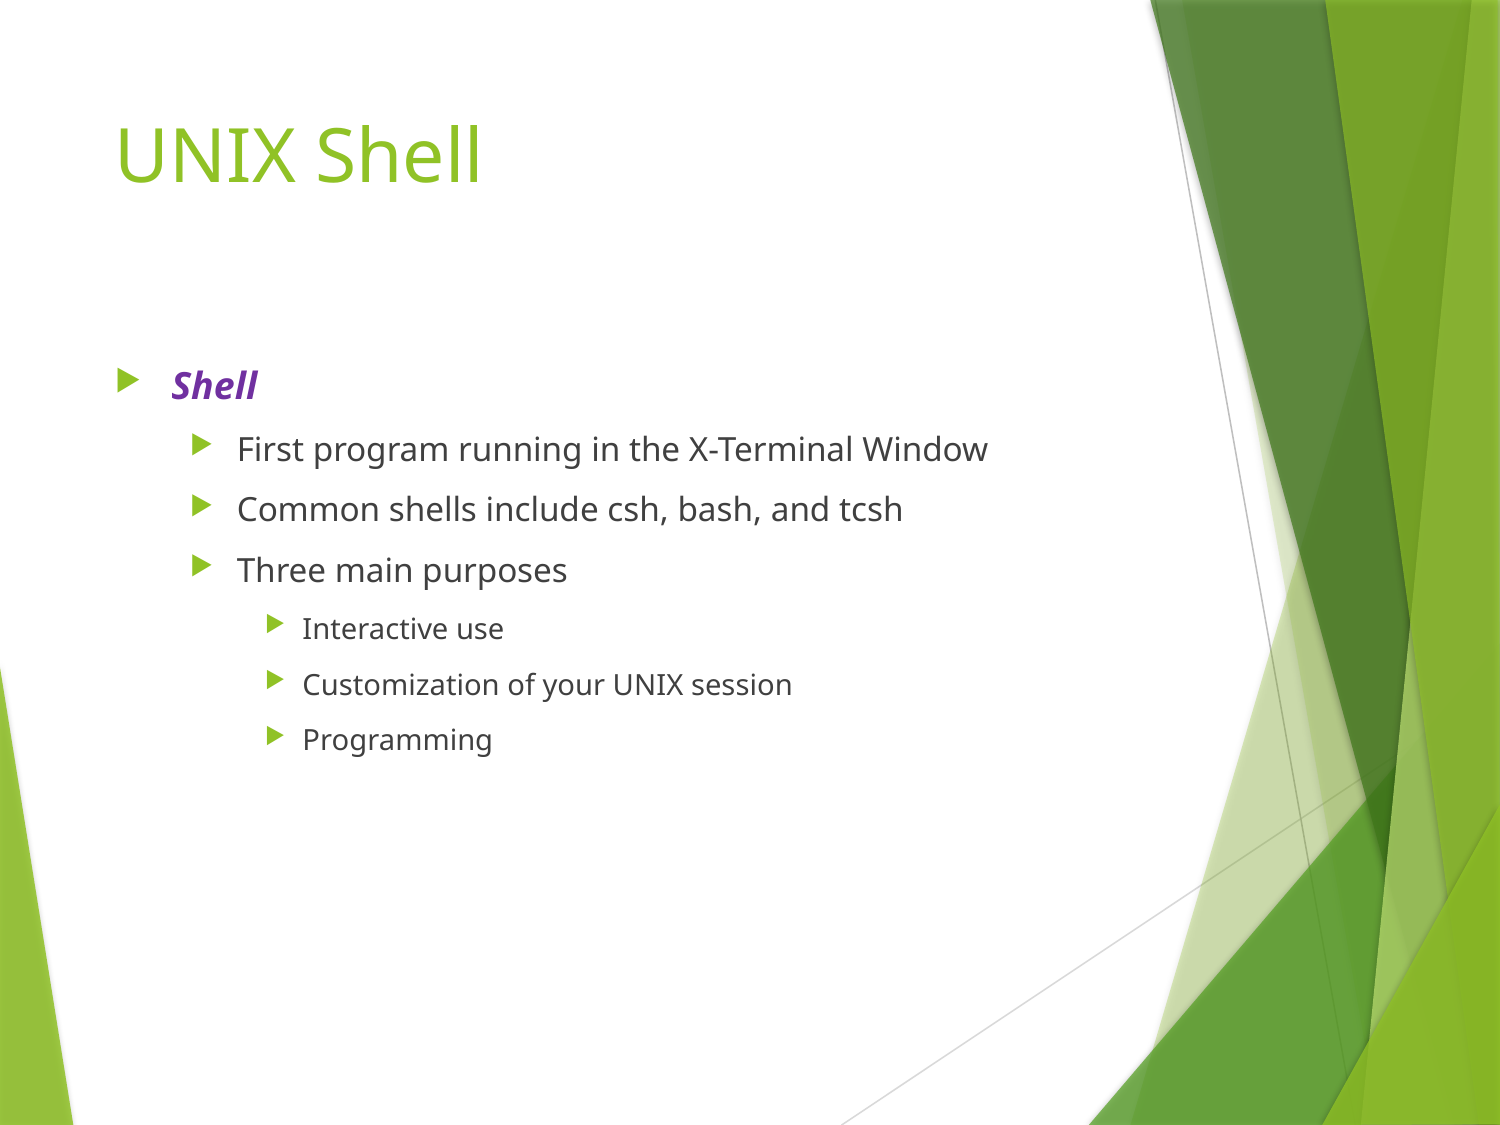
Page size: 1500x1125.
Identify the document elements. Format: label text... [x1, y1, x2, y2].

list Shell First program running in the X-Terminal Window Common shells include csh, bash, and tcsh Three main purposes Interactive use Customization of your UNIX session Programming [99, 354, 1142, 992]
title UNIX Shell [99, 99, 1142, 317]
